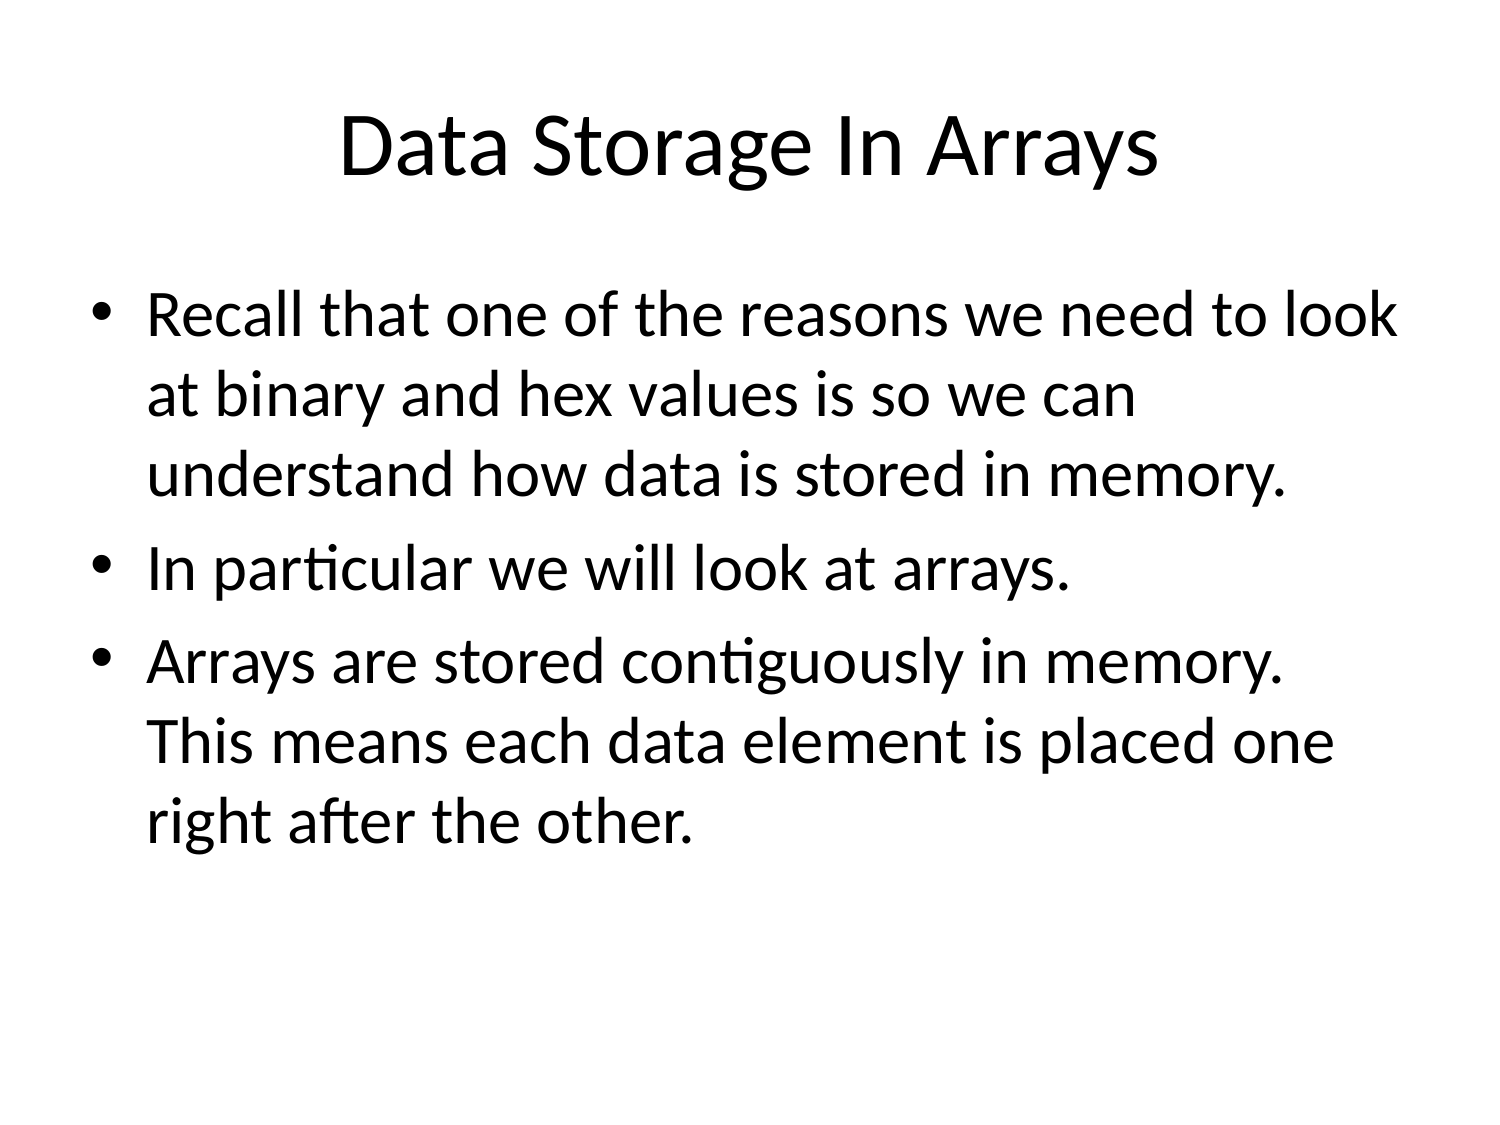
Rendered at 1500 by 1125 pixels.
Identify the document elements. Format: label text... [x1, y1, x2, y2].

title Data Storage In Arrays [75, 45, 1425, 233]
list Recall that one of the reasons we need to look at binary and hex values is so we can understand how data is stored in memory. In particular we will look at arrays. Arrays are stored contiguously in memory. This means each data element is placed one right after the other. [75, 262, 1425, 1005]
